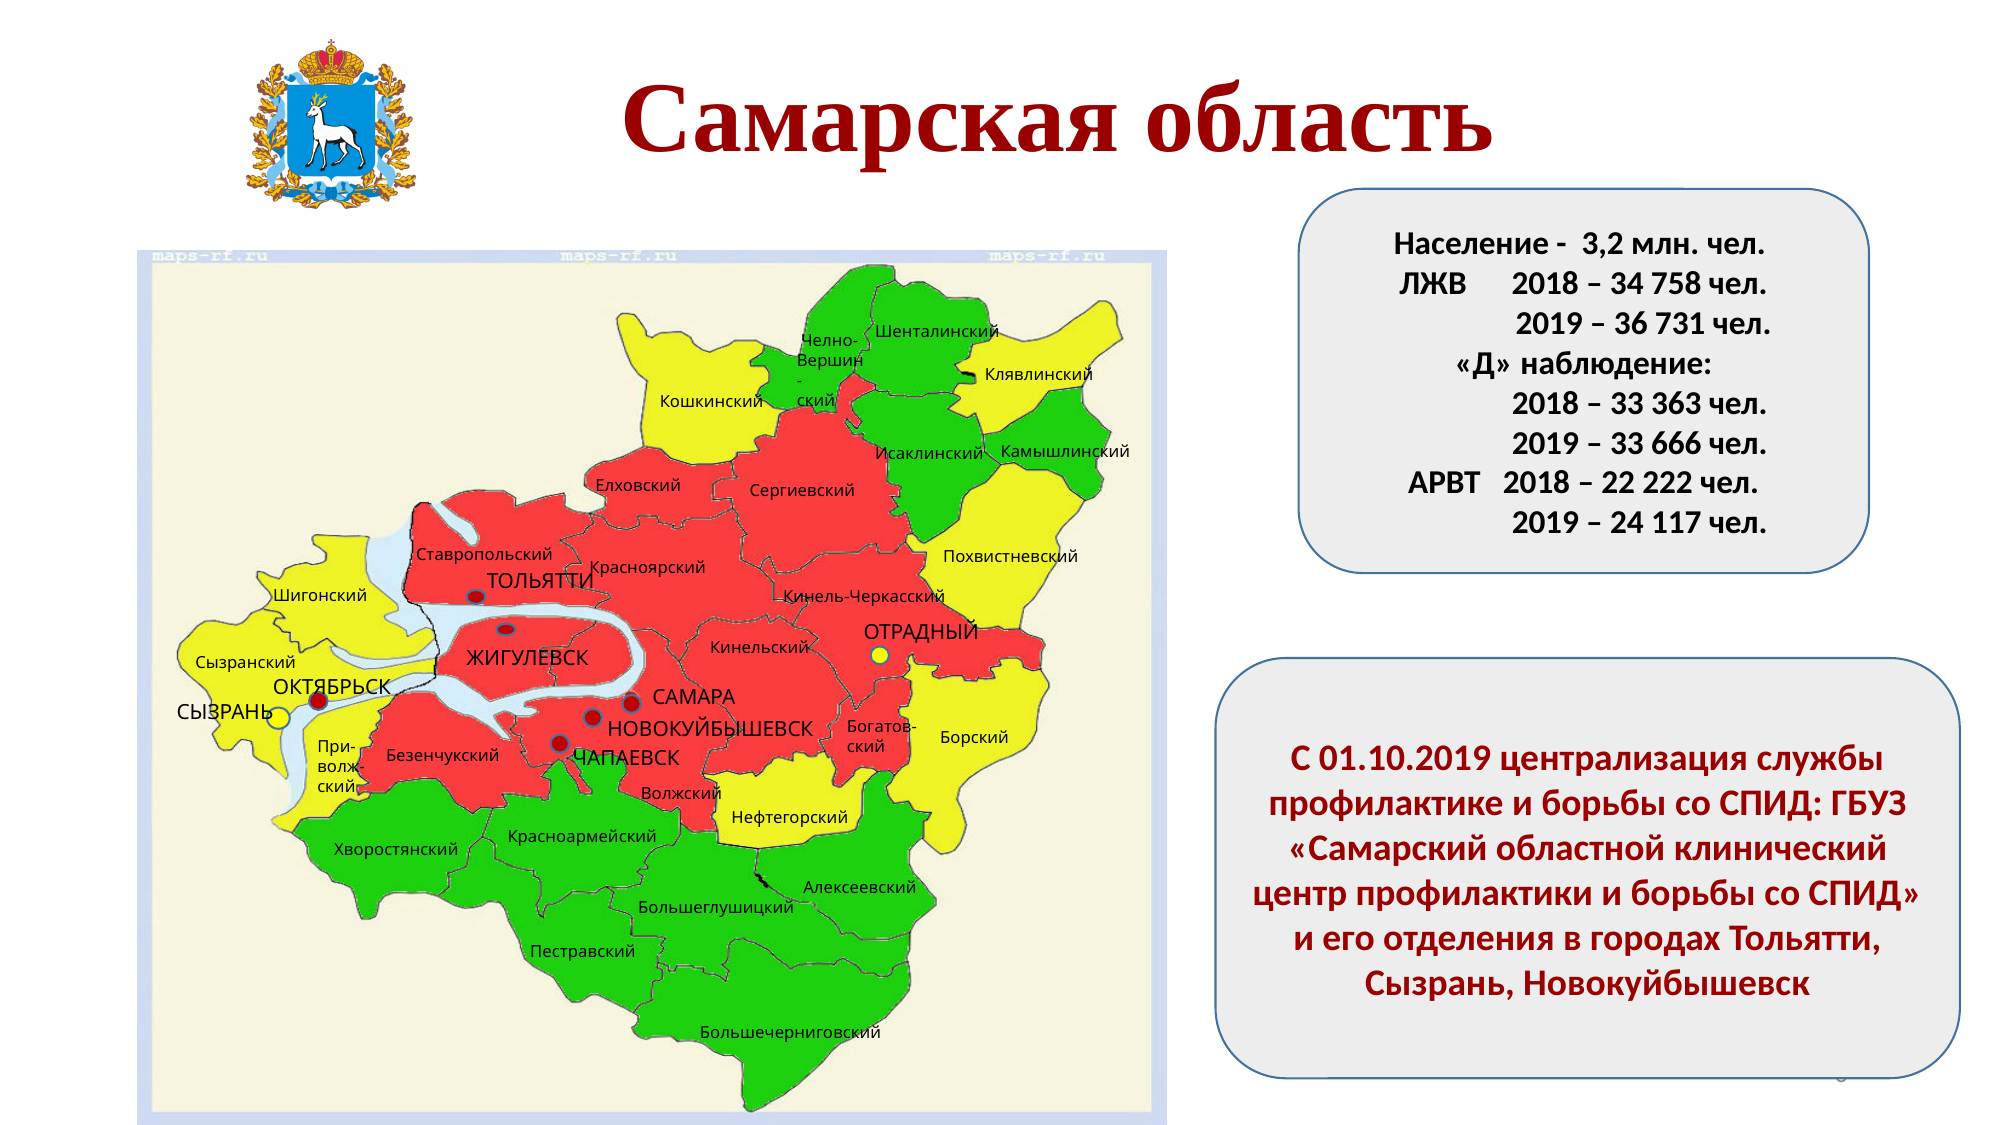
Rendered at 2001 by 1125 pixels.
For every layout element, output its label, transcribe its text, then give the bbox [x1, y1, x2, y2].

slide_number 3 [1412, 1042, 1863, 1103]
title Самарская область [137, 14, 1863, 225]
text_box С 01.10.2019 централизация службы профилактике и борьбы со СПИД: ГБУЗ «Самарский областной клинический центр профилактики и борьбы со СПИД» и его отделения в городах Тольятти, Сызрань, Новокуйбышевск [1214, 656, 1961, 1080]
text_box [137, 250, 1167, 1125]
picture [246, 39, 416, 209]
text_box Население - 3,2 млн. чел. ЛЖВ 2018 – 34 758 чел. 2019 – 36 731 чел. «Д» наблюдение: 2018 – 33 363 чел. 2019 – 33 666 чел. АРВТ 2018 – 22 222 чел. 2019 – 24 117 чел. [1297, 187, 1871, 575]
